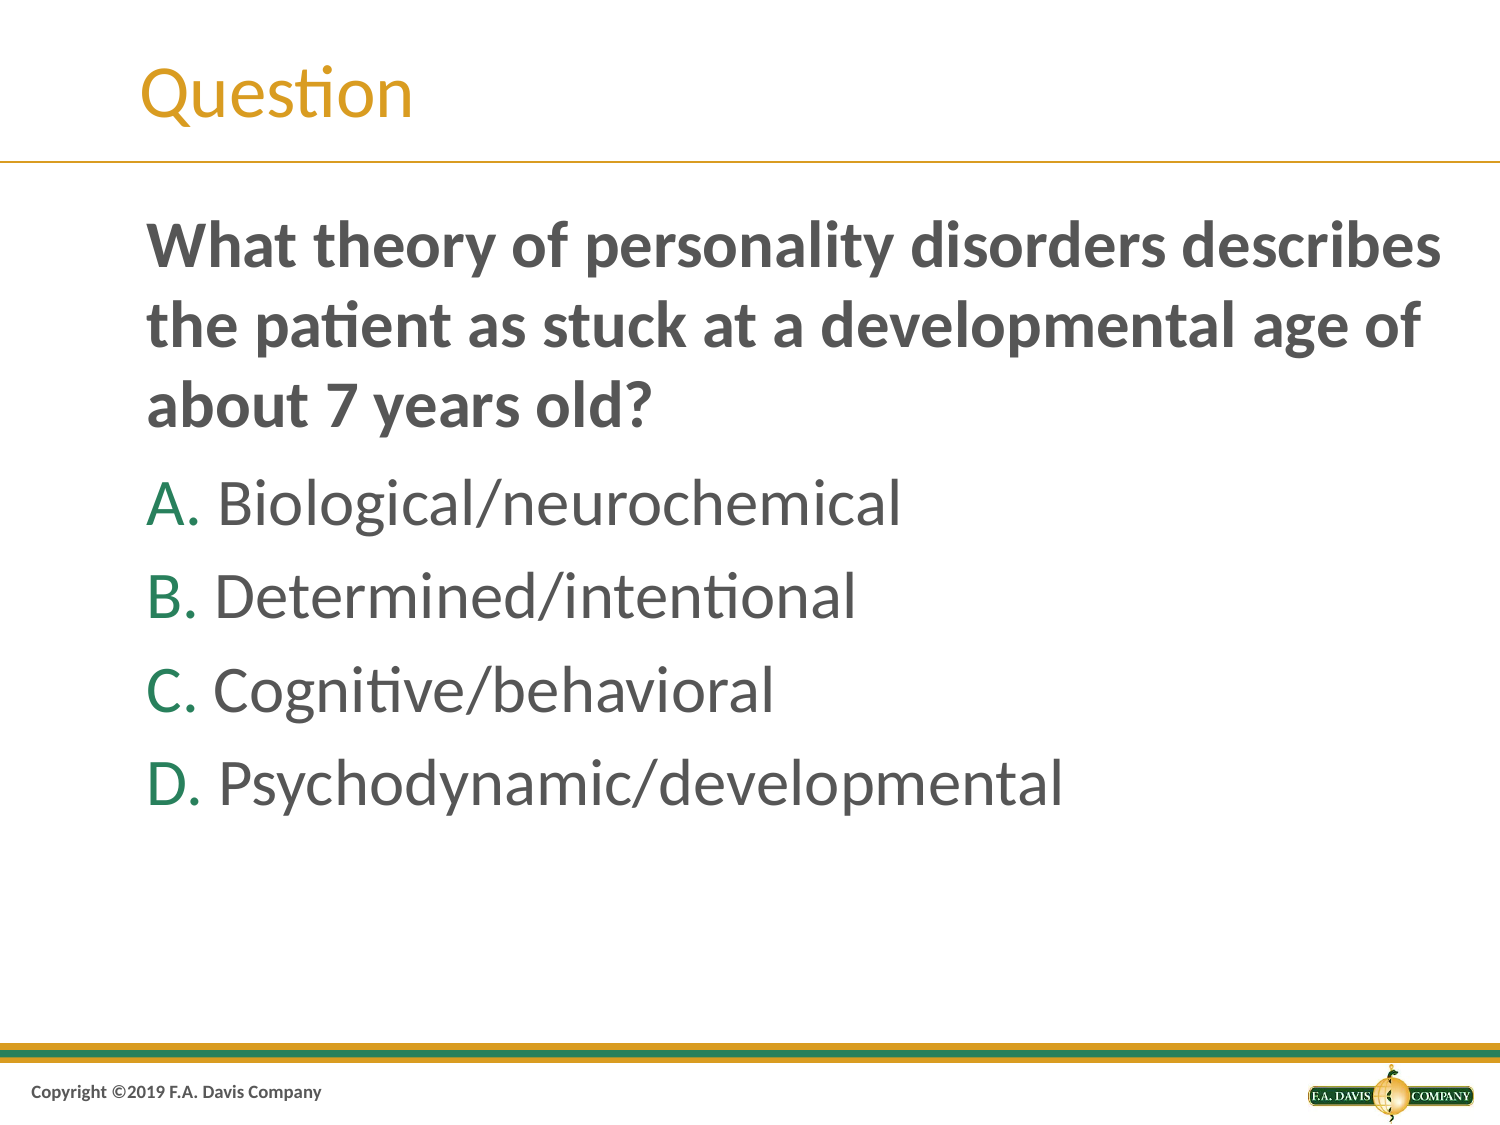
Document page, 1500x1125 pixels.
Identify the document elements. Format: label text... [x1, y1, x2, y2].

list What theory of personality disorders describes the patient as stuck at a developmental age of about 7 years old? [75, 193, 1475, 438]
title Question [124, 44, 1475, 142]
picture [0, 1058, 1500, 1063]
picture [1308, 1064, 1474, 1124]
list A. Biological/neurochemical B. Determined/intentional C. Cognitive/behavioral D. Psychodynamic/developmental [75, 451, 1475, 913]
picture [0, 1043, 1500, 1050]
